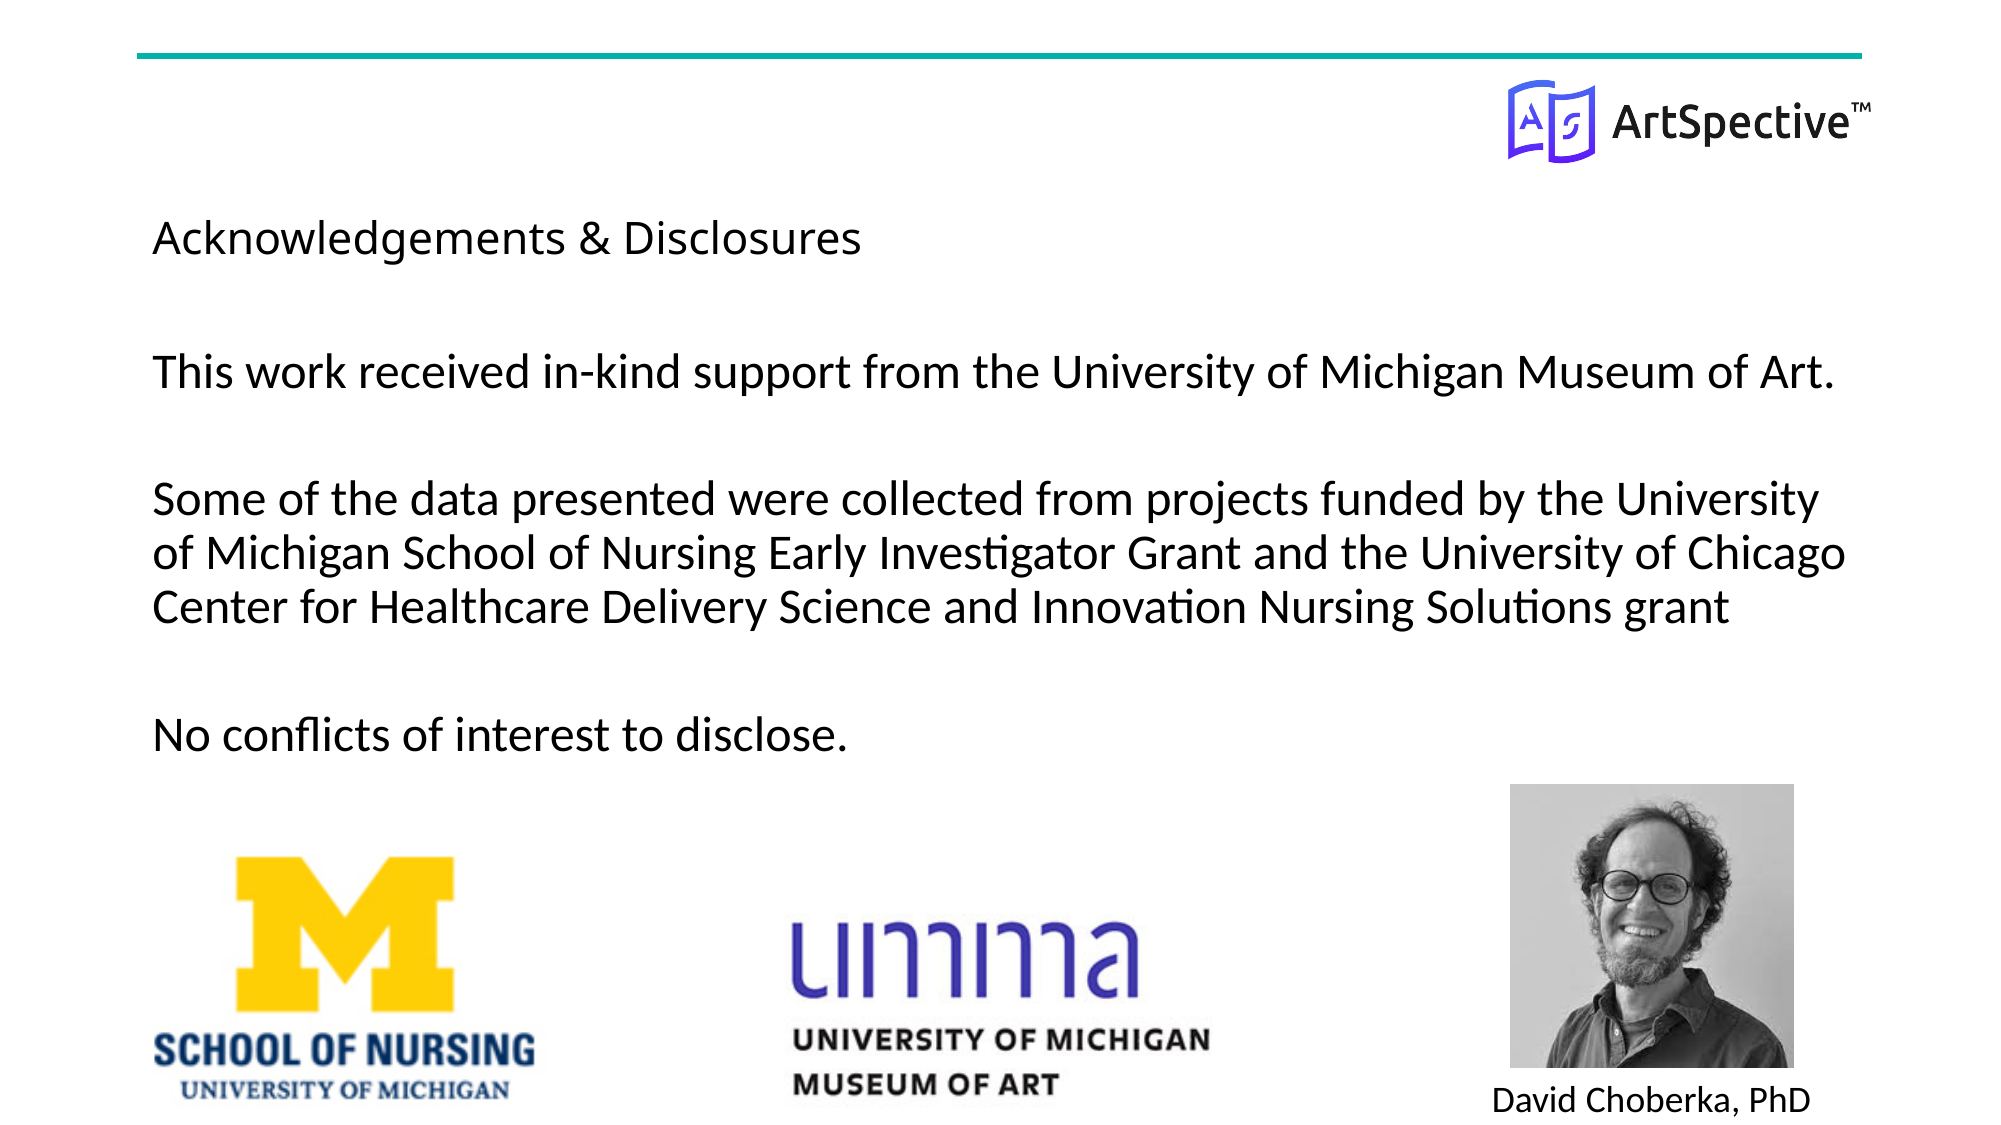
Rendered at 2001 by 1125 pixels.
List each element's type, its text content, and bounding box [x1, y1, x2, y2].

picture [152, 851, 547, 1109]
picture [1510, 784, 1794, 1068]
picture [784, 913, 1216, 1116]
title Acknowledgements & Disclosures [137, 208, 1863, 272]
text_box David Choberka, PhD [1477, 1067, 1827, 1125]
picture [1507, 74, 1871, 169]
list This work received in-kind support from the University of Michigan Museum of Art. Some of the data presented were collected from projects funded by the University of Michigan School of Nursing Early Investigator Grant and the University of Chicago Center for Healthcare Delivery Science and Innovation Nursing Solutions grant No conflicts of interest to disclose. [137, 338, 1863, 1083]
